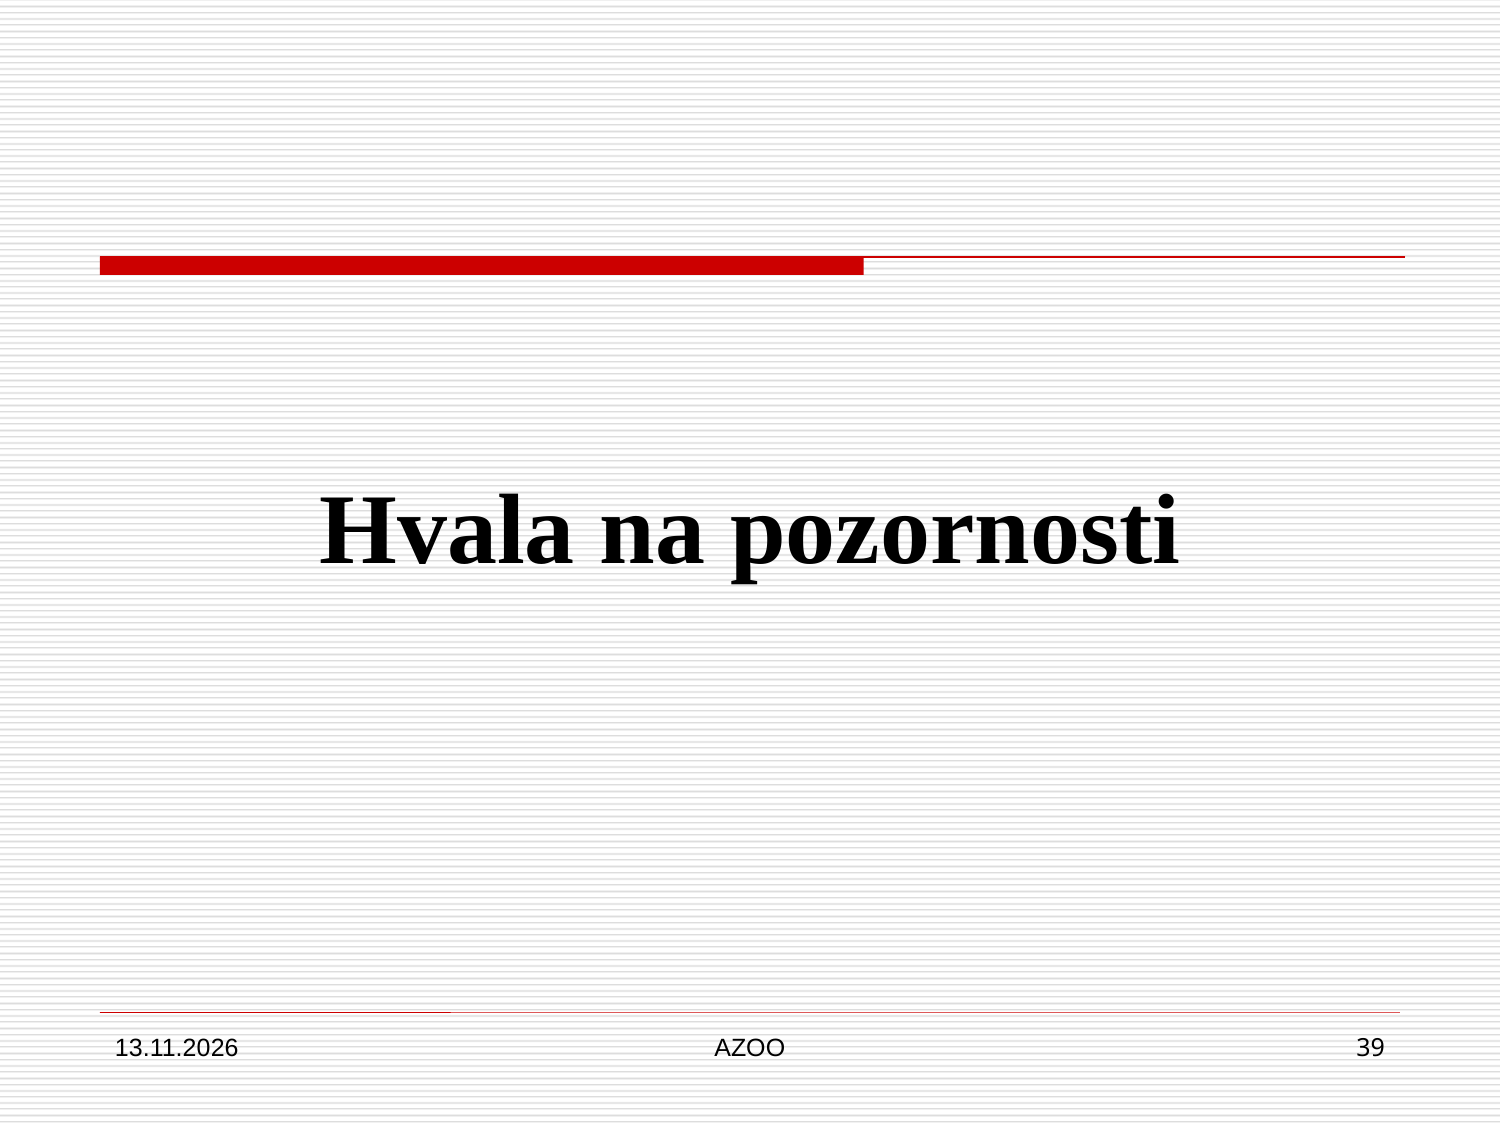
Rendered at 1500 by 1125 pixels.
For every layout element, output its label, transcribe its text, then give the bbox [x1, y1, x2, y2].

picture [0, 0, 1500, 1125]
footer AZOO [512, 1024, 988, 1103]
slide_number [99, 1024, 426, 1103]
title Hvala na pozornosti [112, 349, 1388, 591]
slide_number 39 [1074, 1024, 1401, 1103]
